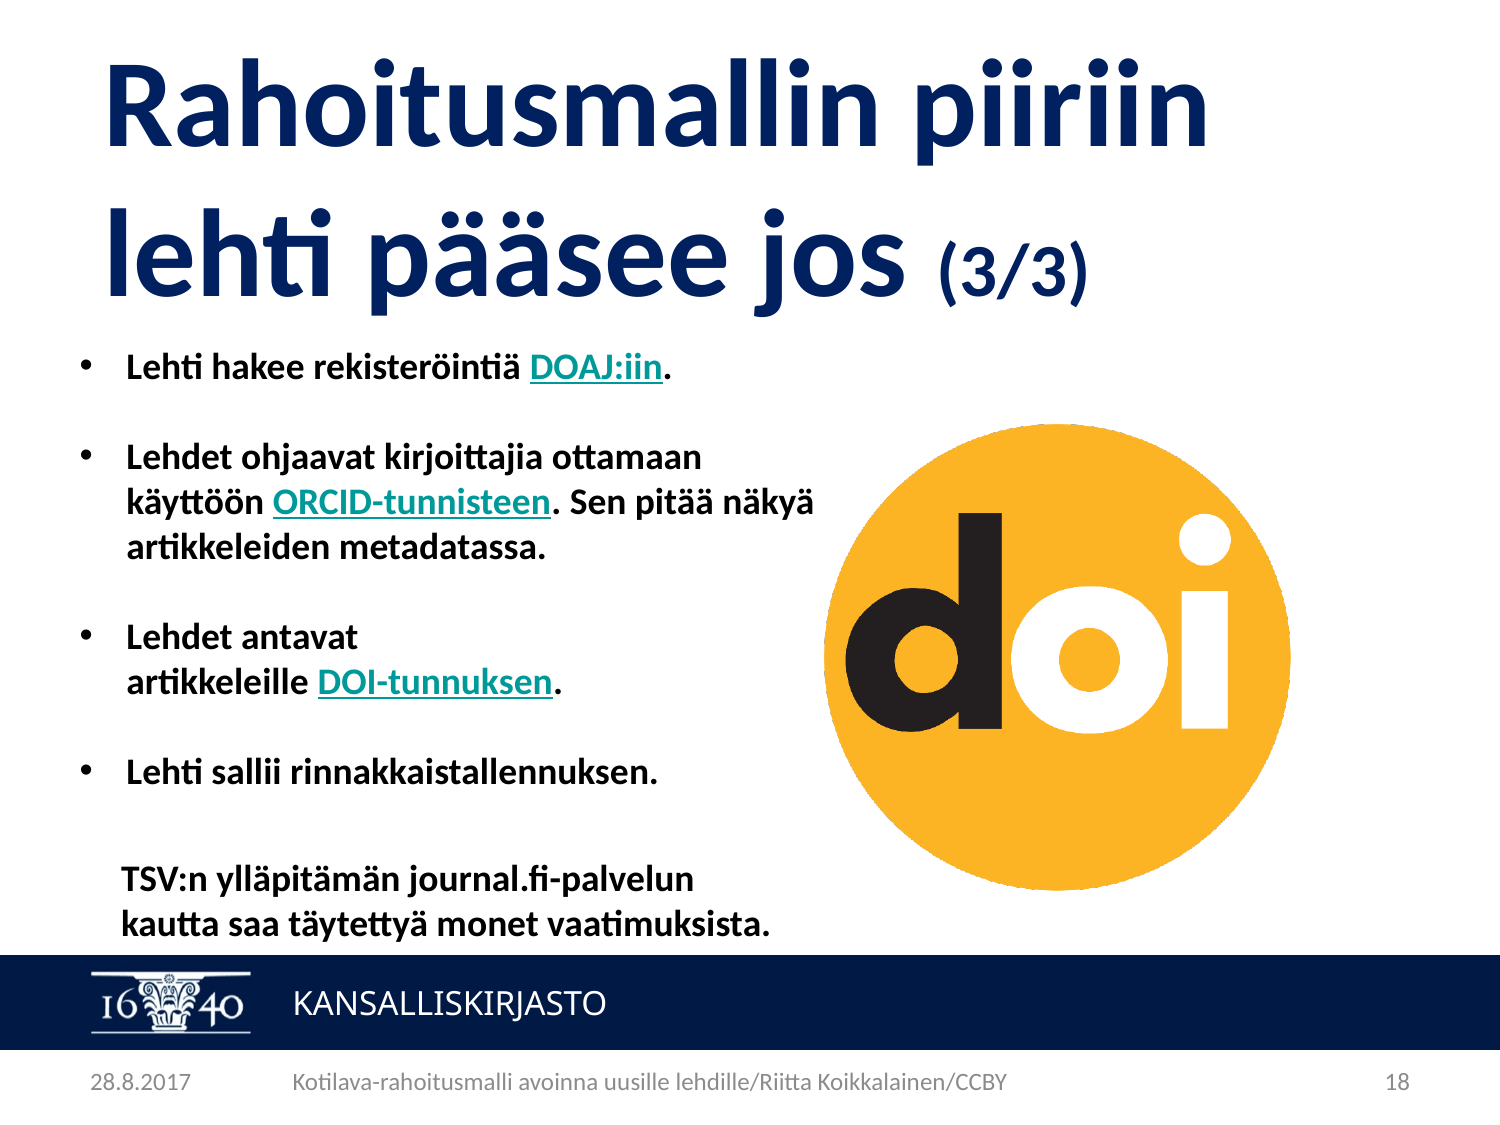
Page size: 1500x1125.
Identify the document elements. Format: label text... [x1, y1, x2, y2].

text_box Lehti hakee rekisteröintiä DOAJ:iin. Lehdet ohjaavat kirjoittajia ottamaan käyttöön ORCID-tunnisteen. Sen pitää näkyä artikkeleiden metadatassa. Lehdet antavat artikkeleille DOI-tunnuksen. Lehti sallii rinnakkaistallennuksen. [64, 334, 904, 935]
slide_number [75, 1058, 231, 1103]
text_box Rahoitusmallin piiriin lehti pääsee jos (3/3) [88, 13, 1329, 329]
footer Kotilava-rahoitusmalli avoinna uusille lehdille/Riitta Koikkalainen/CCBY [277, 1058, 1069, 1103]
picture [0, 955, 1500, 1050]
picture [820, 420, 1294, 894]
slide_number 18 [1074, 1058, 1425, 1103]
text_box TSV:n ylläpitämän journal.fi-palvelun kautta saa täytettyä monet vaatimuksista. [106, 846, 857, 951]
